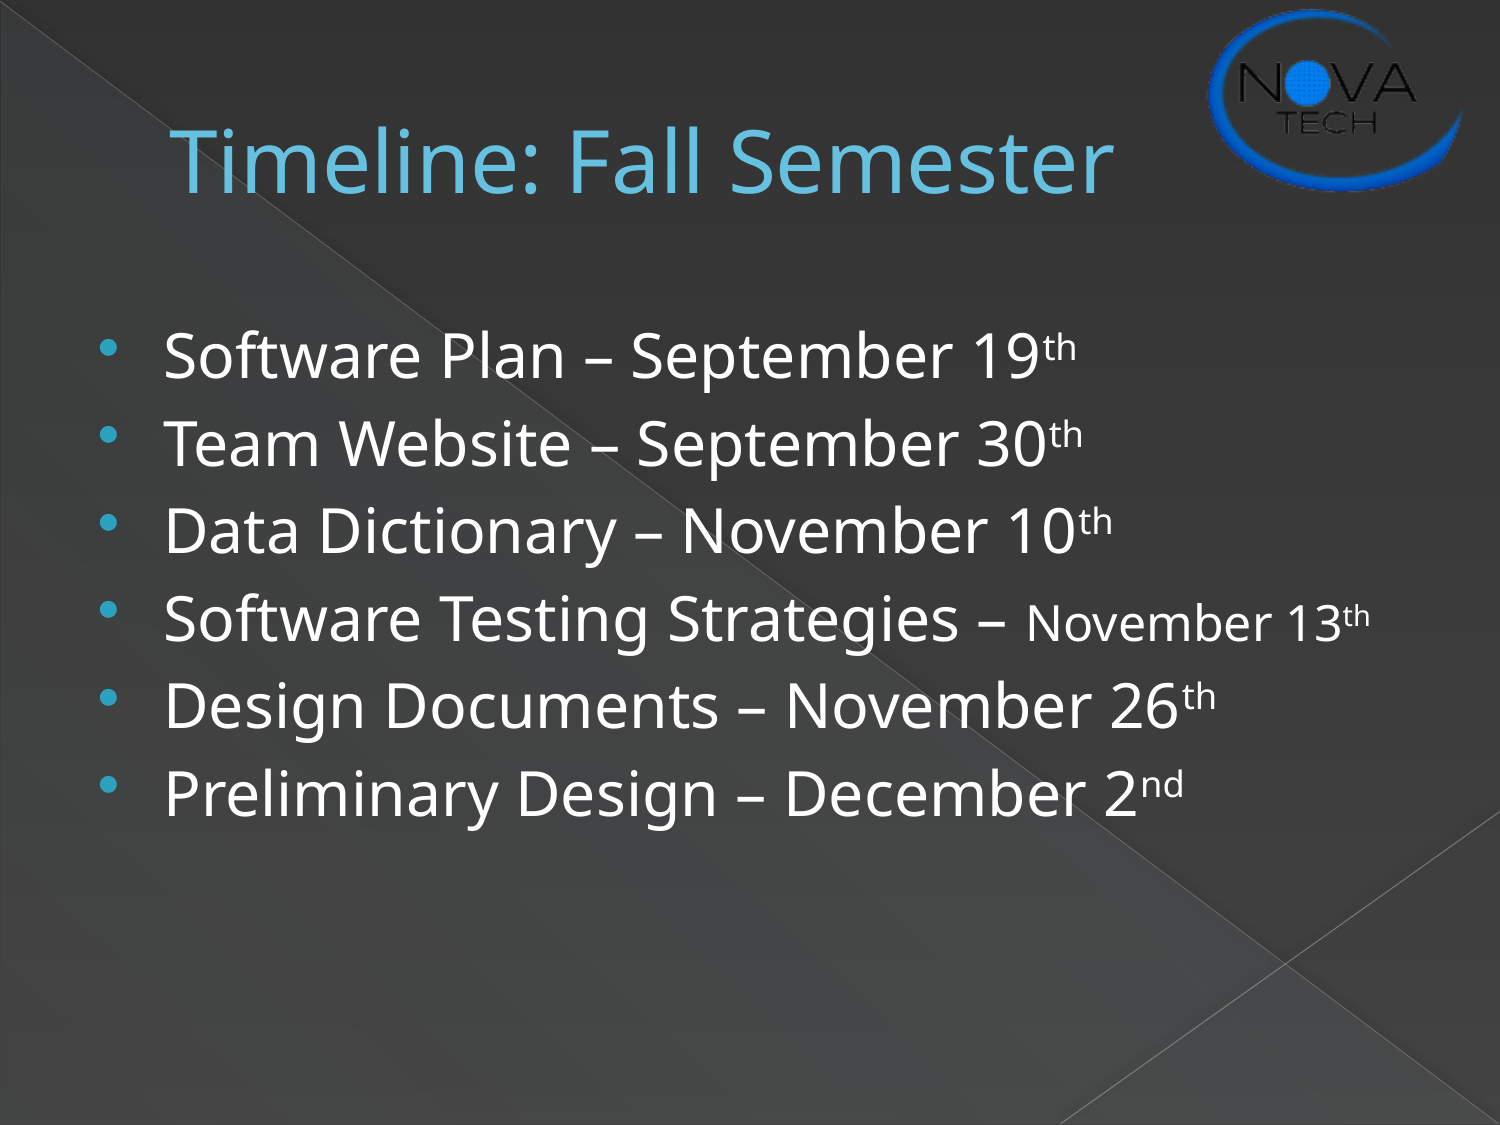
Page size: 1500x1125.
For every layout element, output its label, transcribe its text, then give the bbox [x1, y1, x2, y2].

picture [1162, 0, 1500, 234]
title Timeline: Fall Semester [75, 43, 1425, 274]
list Software Plan – September 19th Team Website – September 30th Data Dictionary – November 10th Software Testing Strategies – November 13th Design Documents – November 26th Preliminary Design – December 2nd [75, 308, 1425, 1059]
